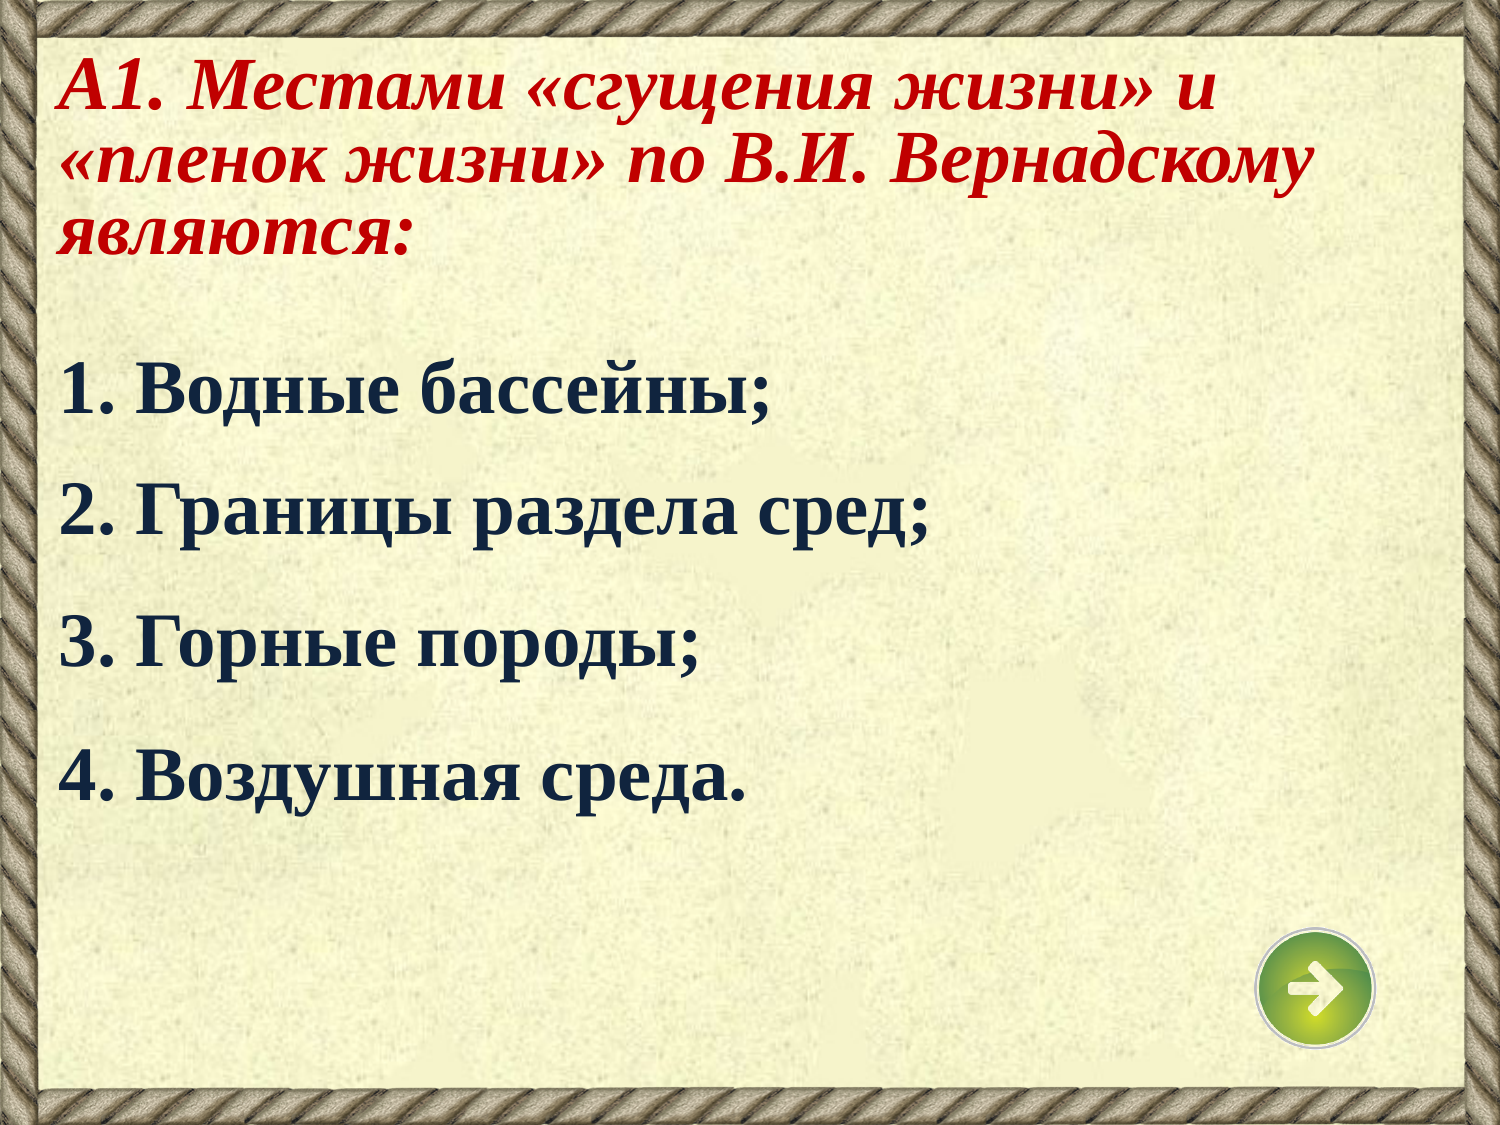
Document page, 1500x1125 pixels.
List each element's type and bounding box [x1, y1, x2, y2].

text_box [0, 0, 1500, 1125]
picture [1248, 927, 1378, 1051]
